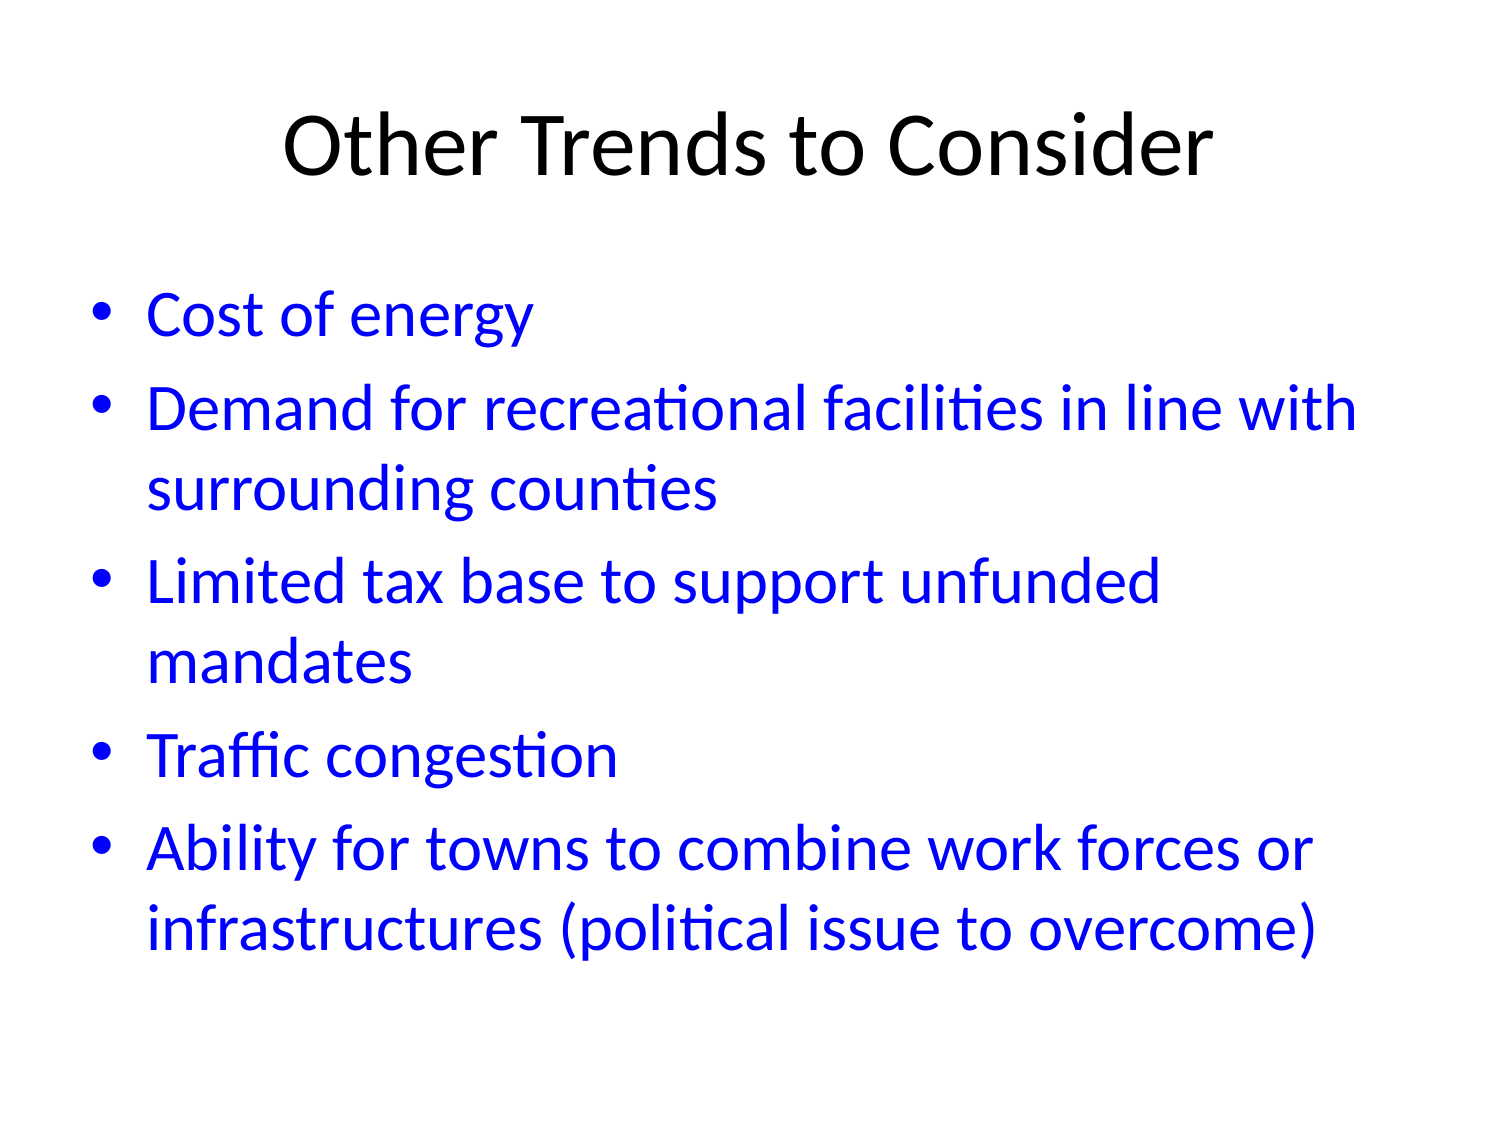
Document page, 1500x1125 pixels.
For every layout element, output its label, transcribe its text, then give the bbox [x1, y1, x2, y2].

title Other Trends to Consider [75, 45, 1425, 233]
list Cost of energy Demand for recreational facilities in line with surrounding counties Limited tax base to support unfunded mandates Traffic congestion Ability for towns to combine work forces or infrastructures (political issue to overcome) [75, 262, 1425, 1005]
